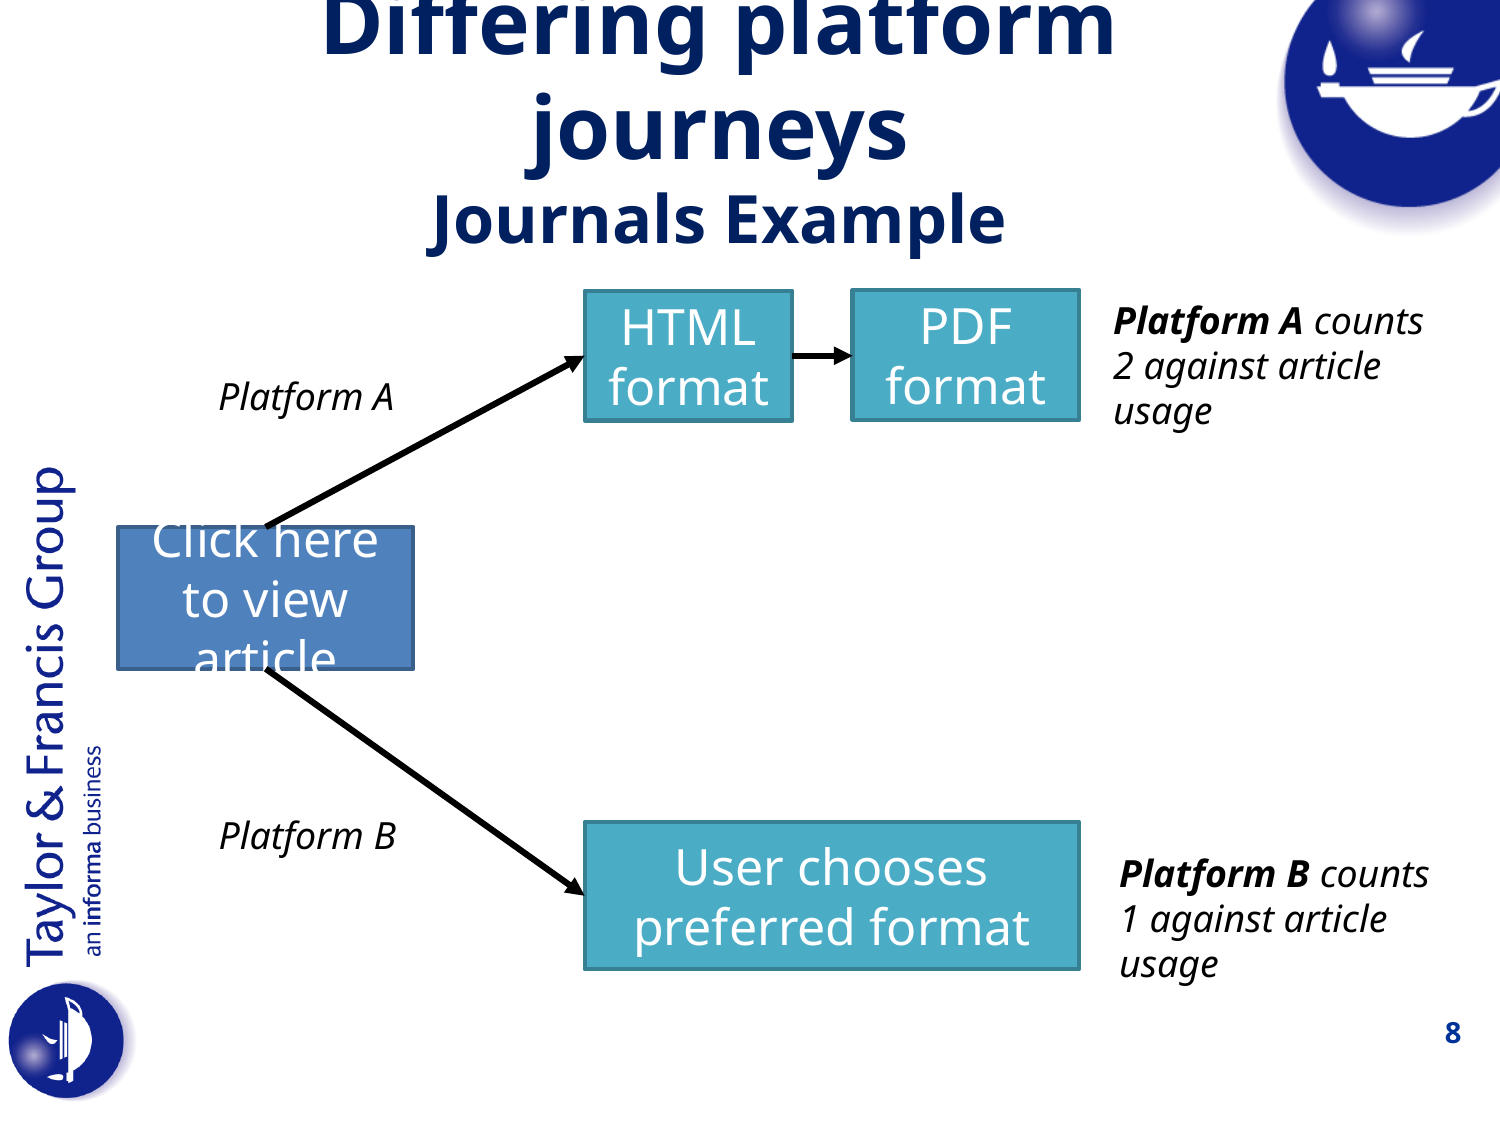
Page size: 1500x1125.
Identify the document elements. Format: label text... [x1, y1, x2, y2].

slide_number 8 [1393, 1007, 1477, 1059]
text_box HTML format [583, 289, 794, 423]
picture [8, 467, 137, 1102]
text_box Differing platform journeys Journals Example [117, 35, 1322, 189]
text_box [265, 668, 585, 896]
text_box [265, 355, 585, 528]
text_box PDF format [850, 288, 1081, 422]
text_box Platform B [203, 804, 260, 865]
picture [1275, 0, 1500, 237]
text_box Platform A counts 2 against article usage [1098, 289, 1453, 440]
text_box Platform A [203, 365, 260, 425]
text_box Click here to view article [116, 525, 415, 671]
text_box Platform B counts 1 against article usage [1104, 842, 1459, 993]
text_box User chooses preferred format [583, 820, 1081, 971]
